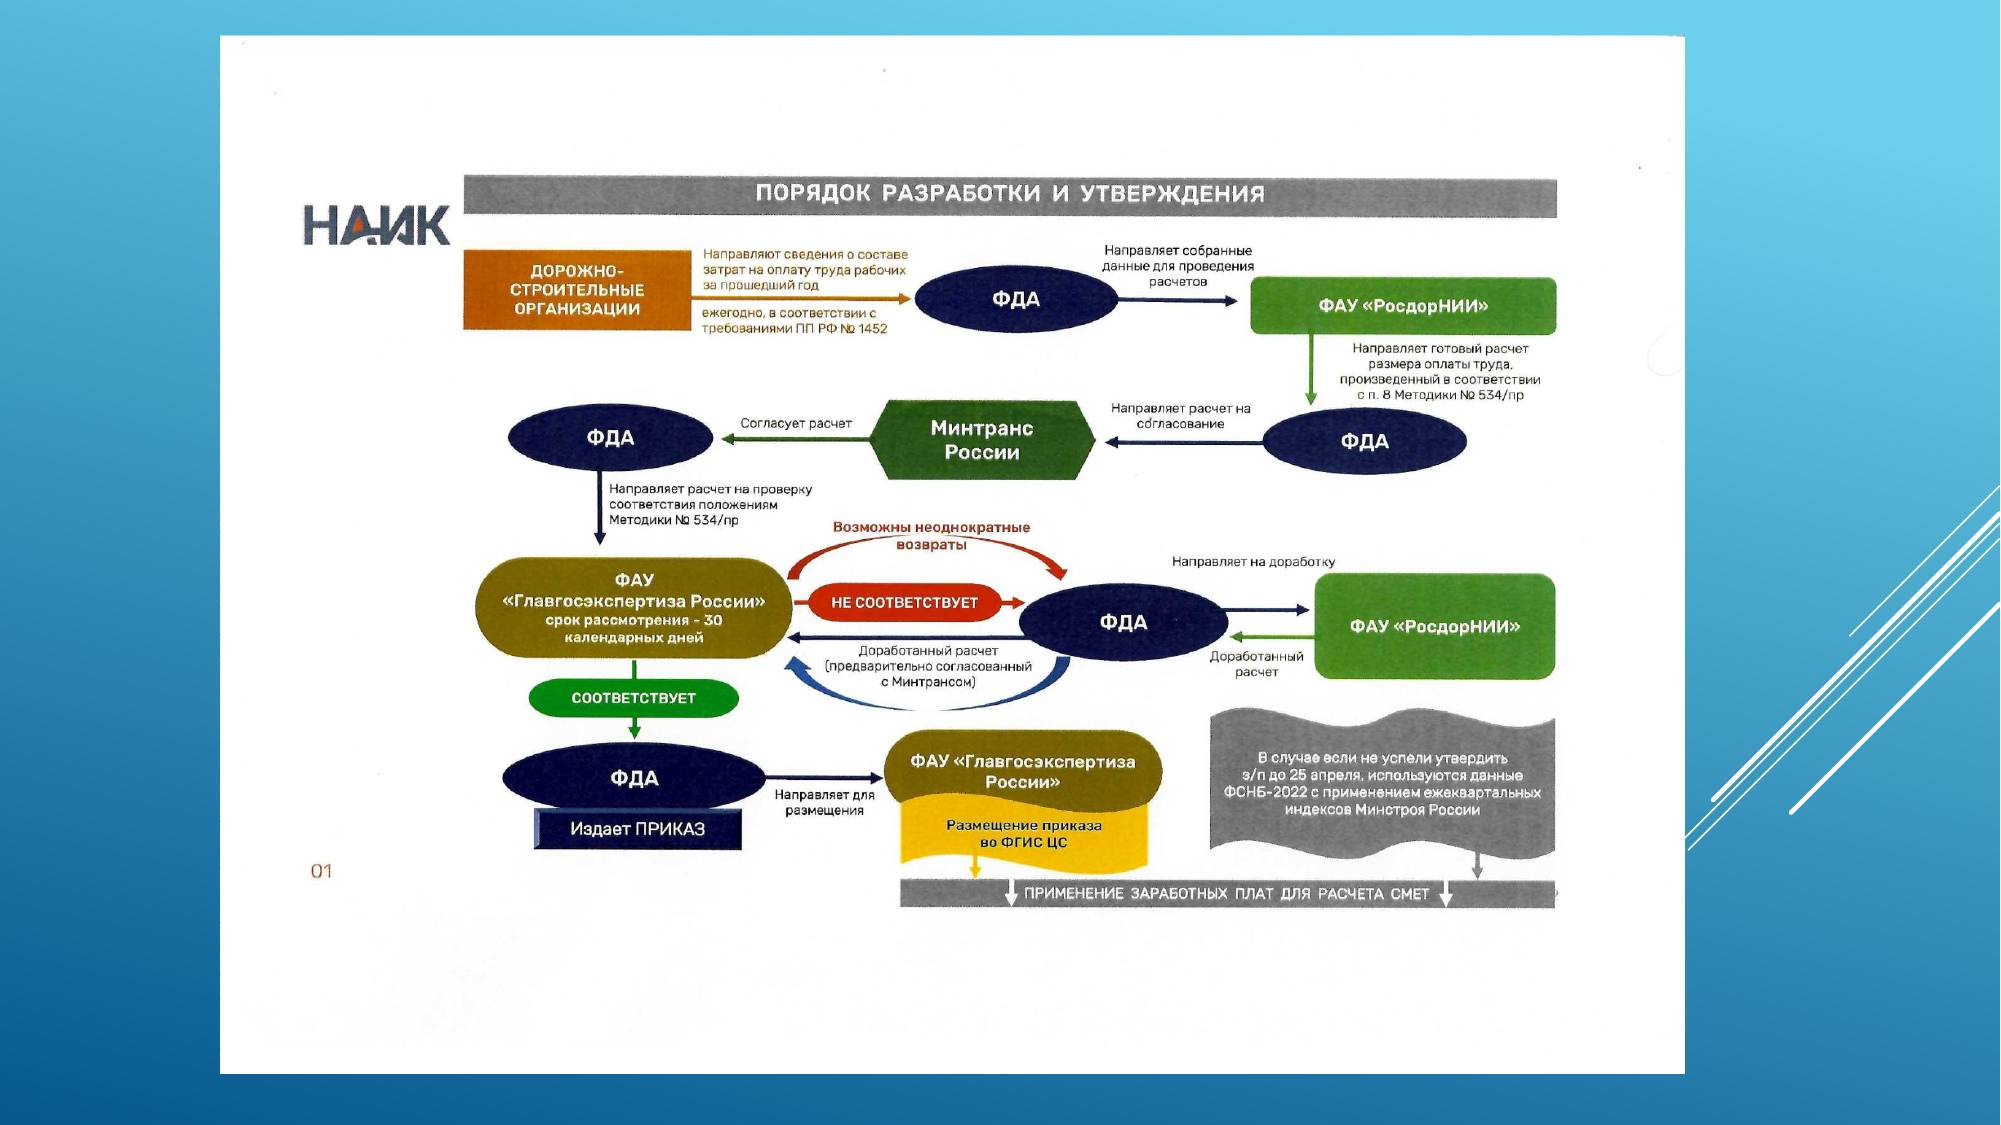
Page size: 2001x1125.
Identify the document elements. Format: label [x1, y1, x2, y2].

picture [221, 0, 1685, 1125]
